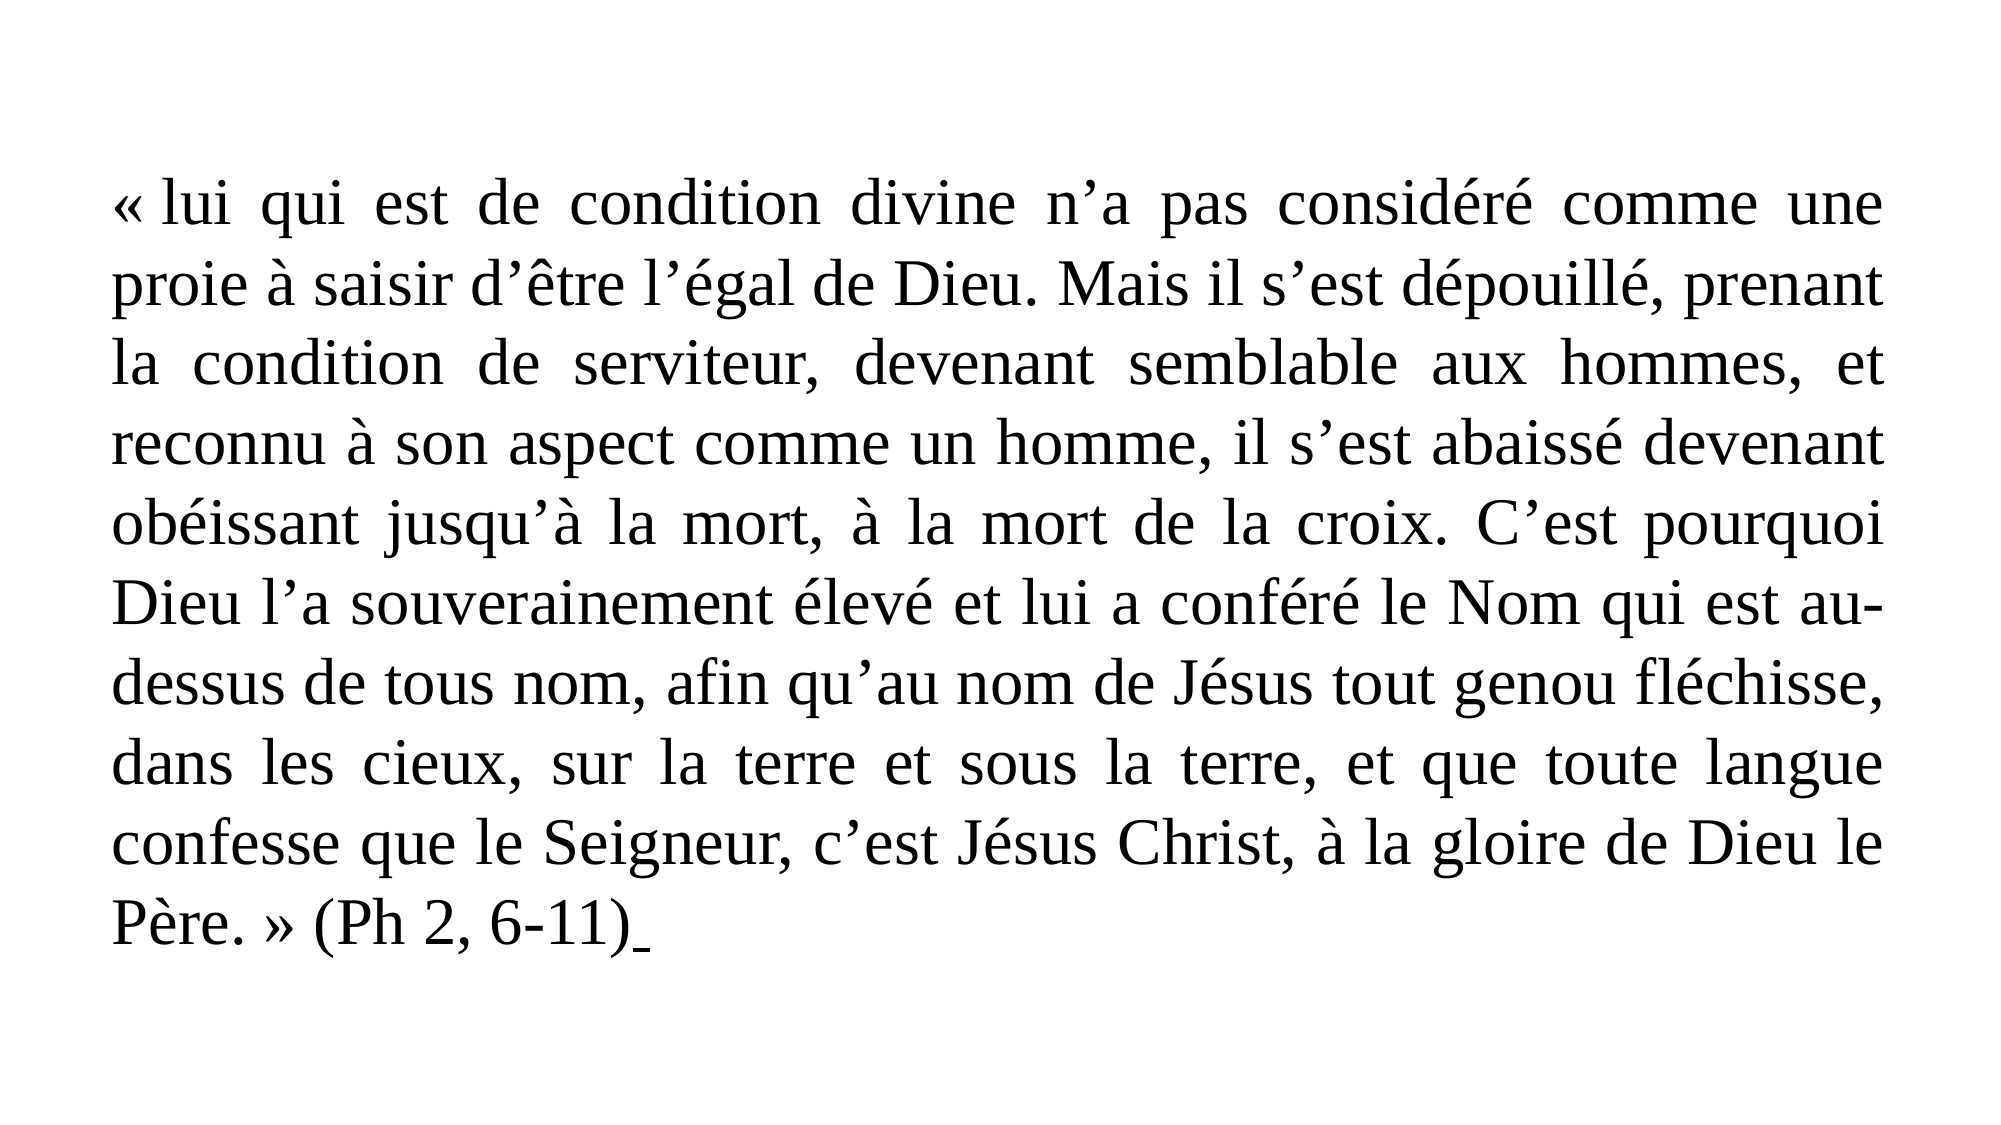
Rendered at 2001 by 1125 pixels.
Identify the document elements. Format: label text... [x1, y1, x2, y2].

text_box « lui qui est de condition divine n’a pas considéré comme une proie à saisir d’être l’égal de Dieu. Mais il s’est dépouillé, prenant la condition de serviteur, devenant semblable aux hommes, et reconnu à son aspect comme un homme, il s’est abaissé devenant obéissant jusqu’à la mort, à la mort de la croix. C’est pourquoi Dieu l’a souverainement élevé et lui a conféré le Nom qui est au-dessus de tous nom, afin qu’au nom de Jésus tout genou fléchisse, dans les cieux, sur la terre et sous la terre, et que toute langue confesse que le Seigneur, c’est Jésus Christ, à la gloire de Dieu le Père. » (Ph 2, 6-11) [96, 150, 1903, 966]
